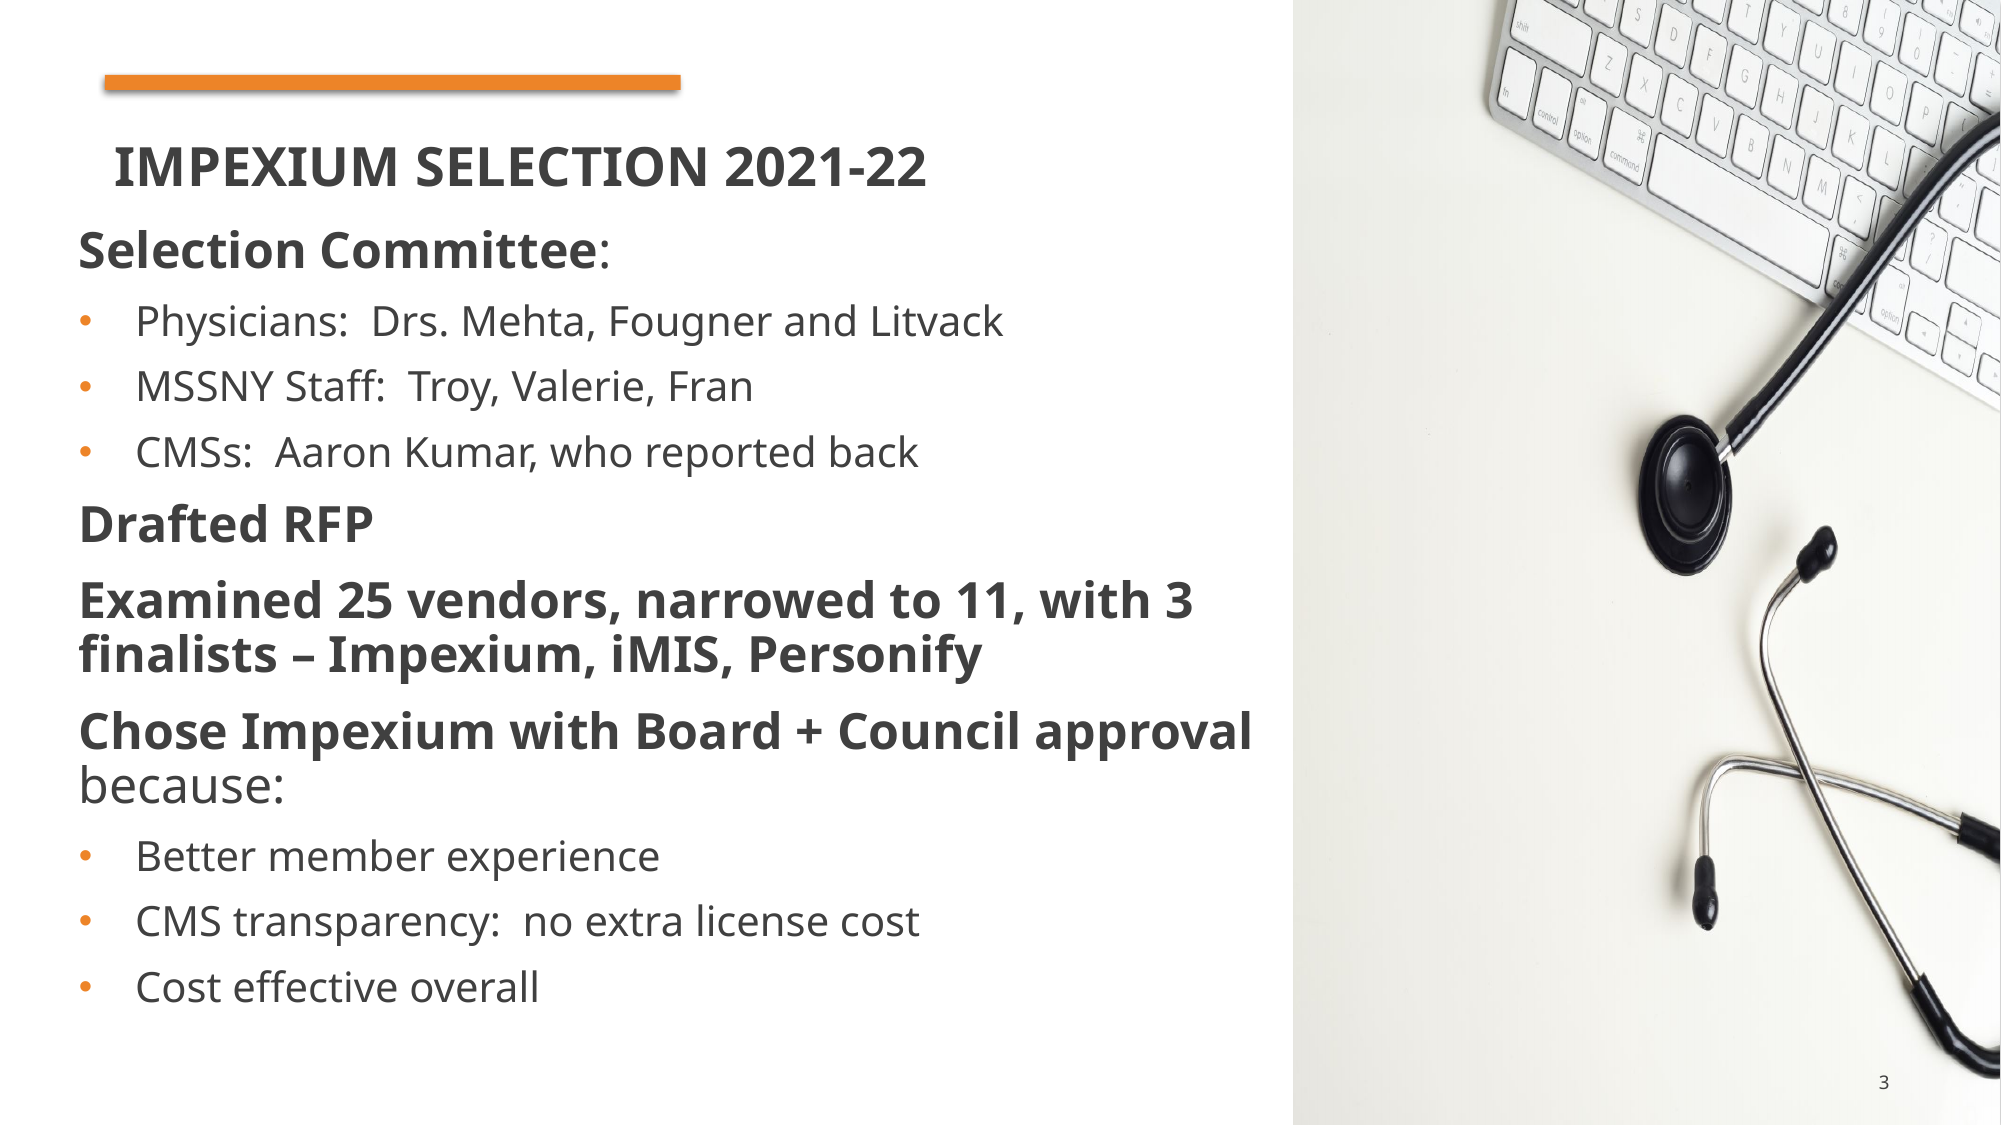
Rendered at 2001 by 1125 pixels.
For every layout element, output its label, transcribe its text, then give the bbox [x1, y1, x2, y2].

list Selection Committee: Physicians: Drs. Mehta, Fougner and Litvack MSSNY Staff: Troy, Valerie, Fran CMSs: Aaron Kumar, who reported back Drafted RFP Examined 25 vendors, narrowed to 11, with 3 finalists – Impexium, iMIS, Personify Chose Impexium with Board + Council approval because: Better member experience CMS transparency: no extra license cost Cost effective overall [63, 217, 1286, 1034]
picture [1292, 0, 2000, 1125]
title Impexium Selection 2021-22 [100, 115, 1286, 207]
